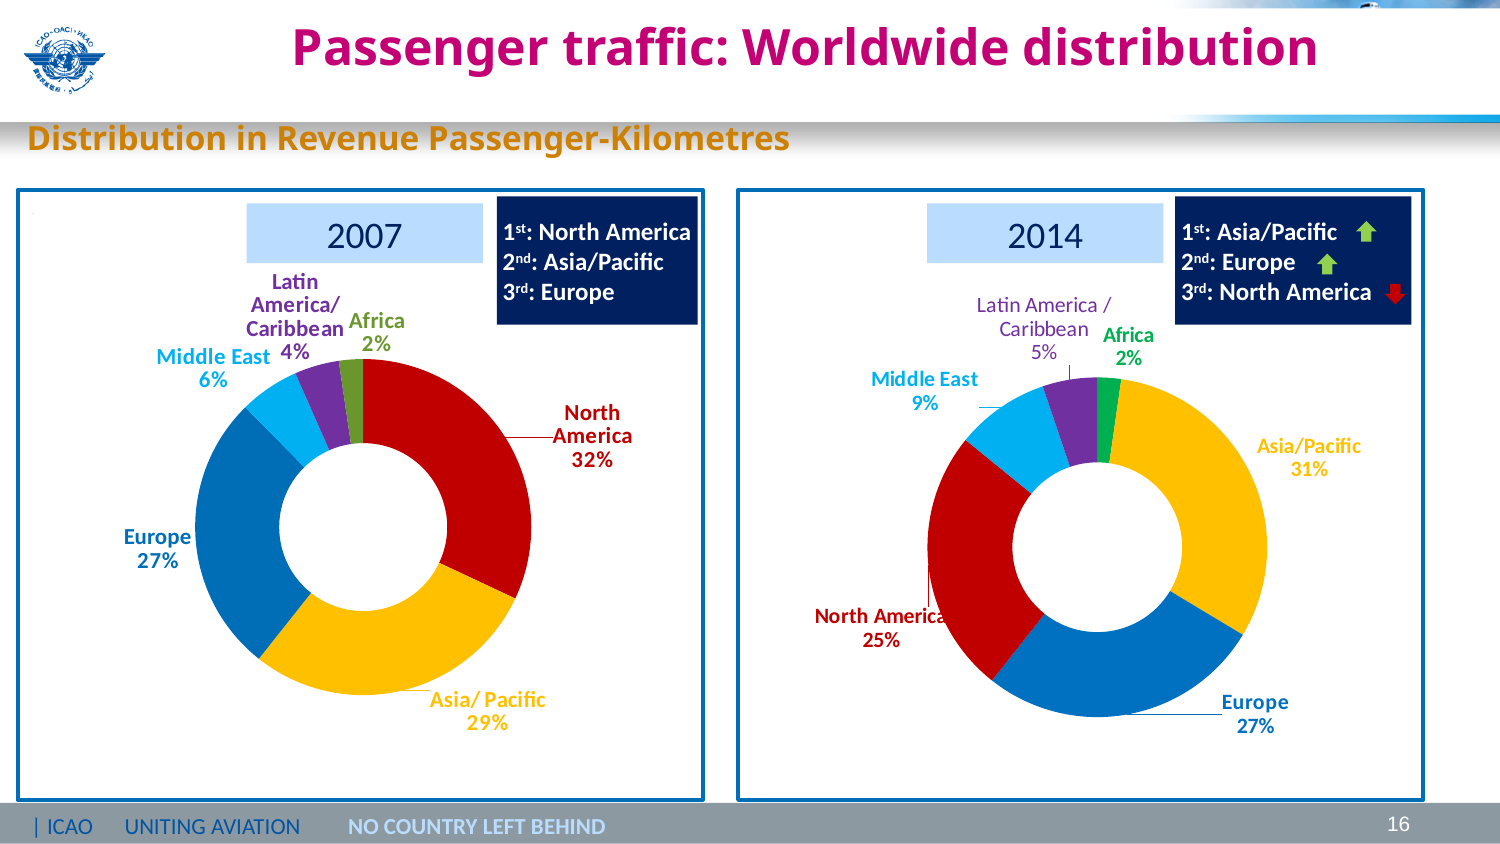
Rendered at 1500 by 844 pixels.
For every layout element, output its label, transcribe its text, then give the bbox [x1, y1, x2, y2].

text_box | ICAO UNITING AVIATION NO COUNTRY LEFT BEHIND [16, 804, 1117, 844]
text_box 1st: North America 2nd: Asia/Pacific 3rd: Europe [495, 194, 700, 266]
text_box [16, 188, 705, 266]
text_box [16, 776, 705, 802]
title Passenger traffic: Worldwide distribution [112, 8, 1500, 115]
text_box Distribution in Revenue Passenger-Kilometres [11, 109, 904, 165]
chart [0, 268, 737, 769]
picture [904, 115, 1500, 161]
slide_number 16 [1117, 805, 1425, 844]
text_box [737, 189, 1424, 801]
picture [0, 0, 1500, 161]
